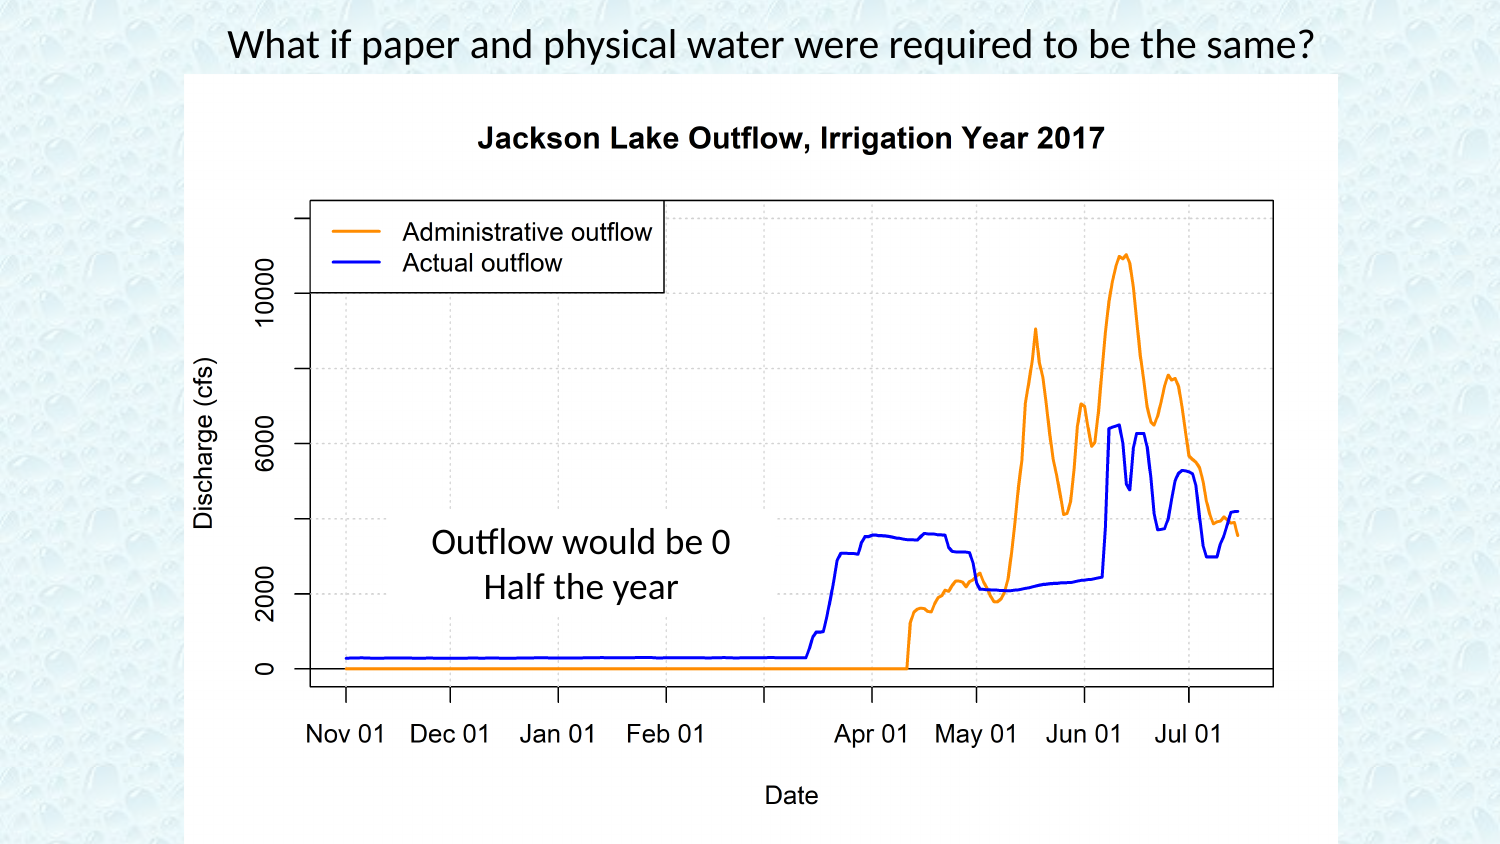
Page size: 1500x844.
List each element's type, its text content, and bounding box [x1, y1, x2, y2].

picture [184, 74, 1338, 844]
text_box What if paper and physical water were required to be the same? [212, 9, 1388, 75]
